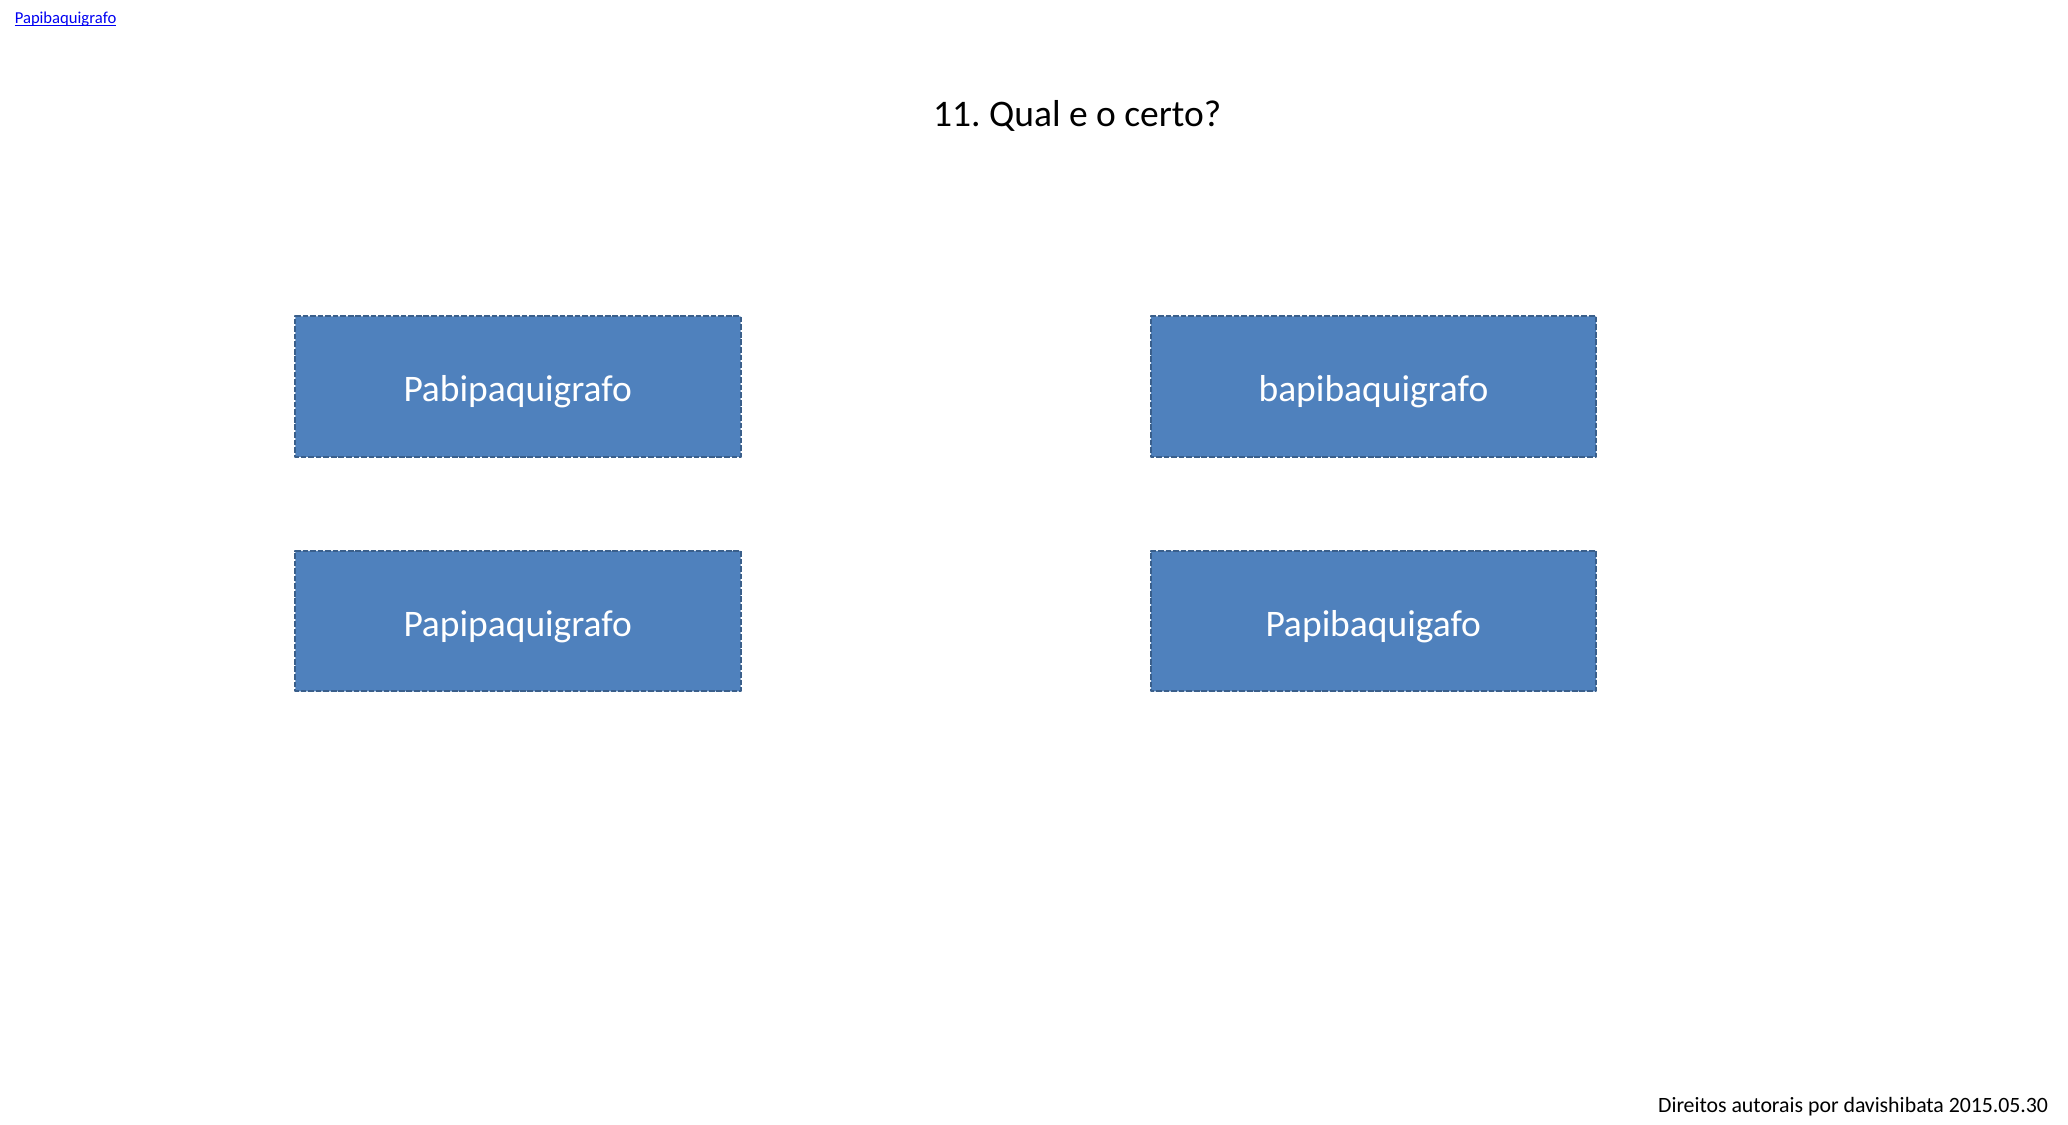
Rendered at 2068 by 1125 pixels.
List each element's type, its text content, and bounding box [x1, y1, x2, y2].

text_box Papipaquigrafo [294, 550, 742, 692]
text_box Papibaquigafo [1150, 550, 1597, 692]
text_box Pabipaquigrafo [294, 315, 742, 458]
text_box Direitos autorais por davishibata 2015.05.30 [1643, 1083, 2064, 1125]
text_box 11. Qual e o certo? [918, 81, 1237, 142]
text_box Papibaquigrafo [0, 0, 375, 35]
text_box bapibaquigrafo [1150, 315, 1597, 458]
